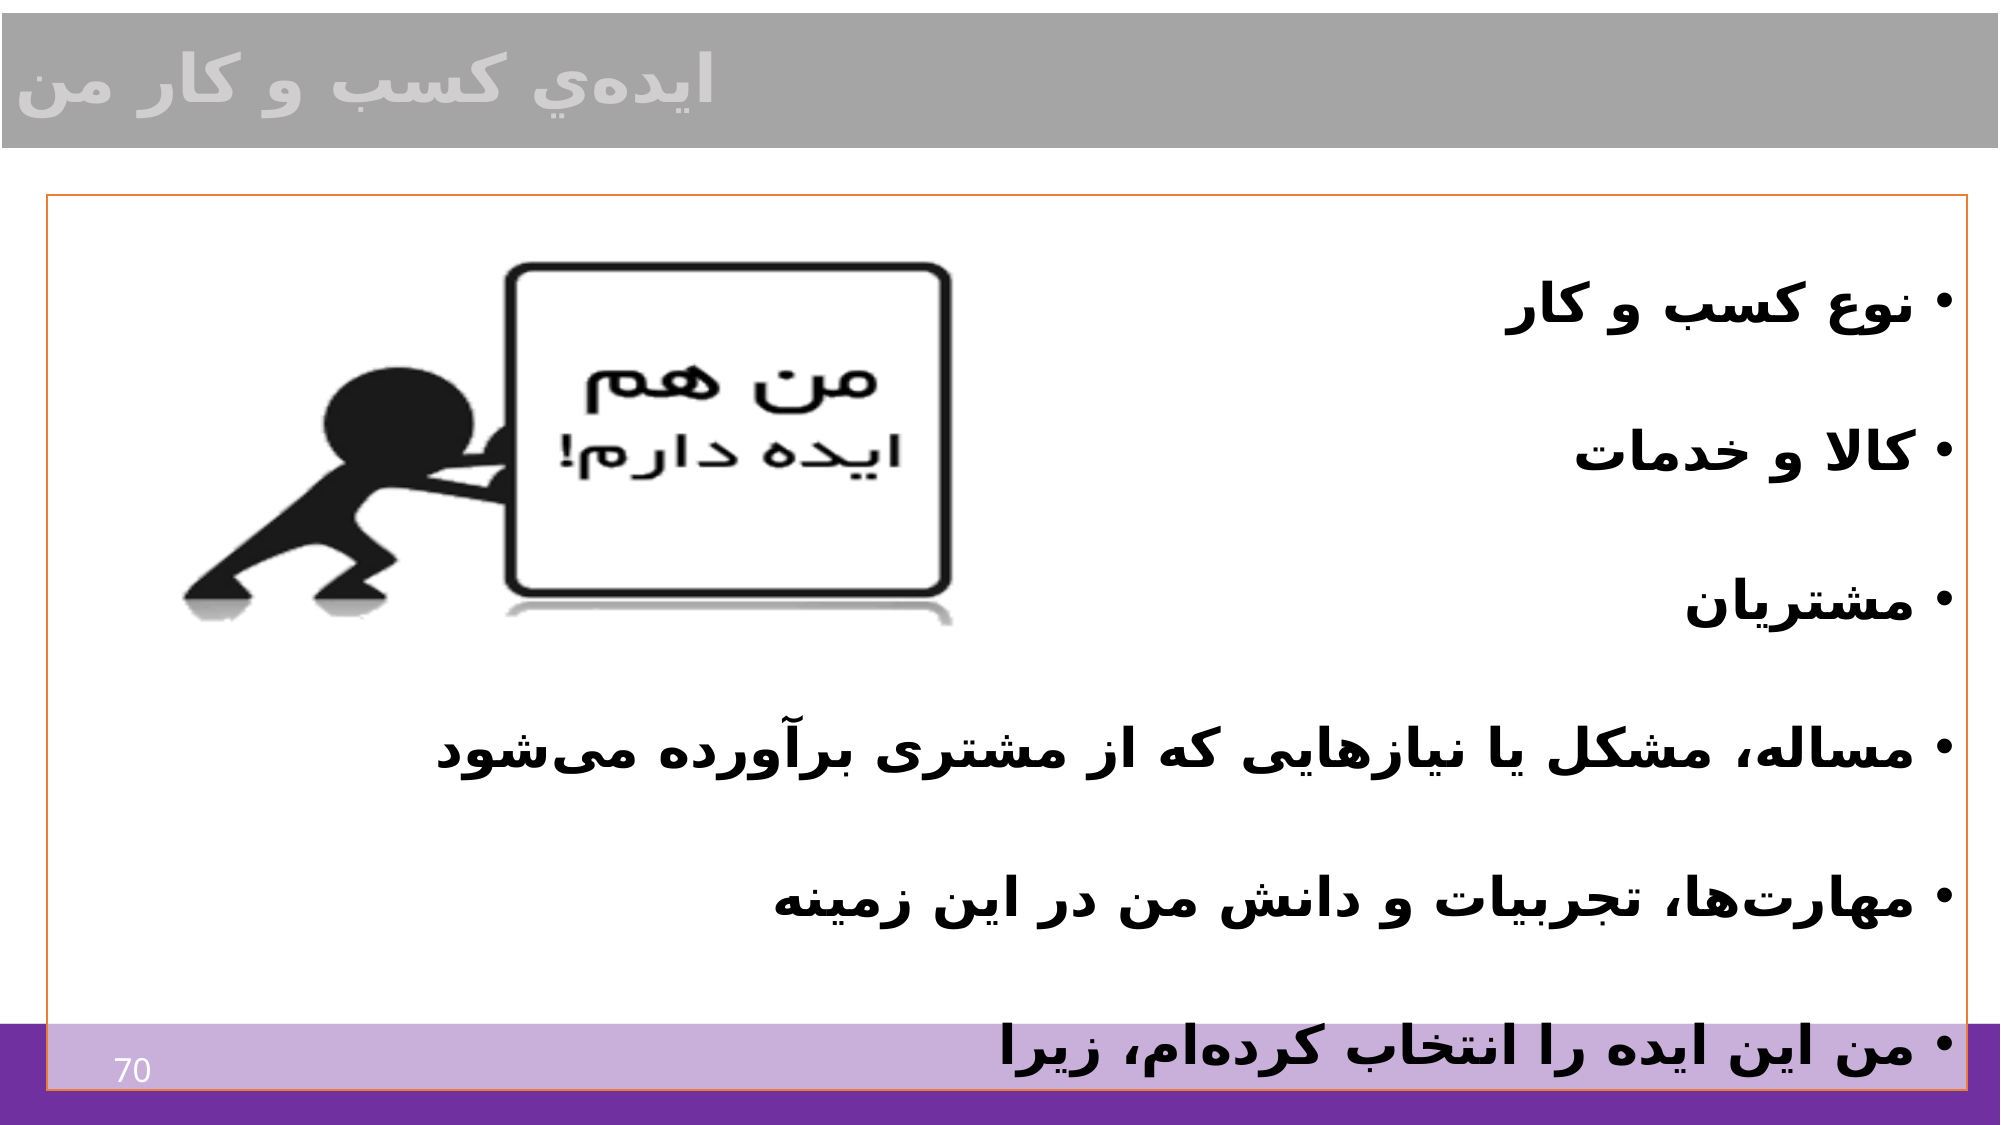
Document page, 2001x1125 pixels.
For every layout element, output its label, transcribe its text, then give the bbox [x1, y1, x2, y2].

picture [165, 255, 969, 672]
title ايده‌ي کسب و کار من [0, 10, 2000, 151]
list نوع کسب و کار کالا و خدمات مشتریان مساله، مشکل یا نیازهایی که از مشتری برآورده می‌شود مهارت‌ها، تجربیات و دانش من در این زمینه‌ من این ایده را انتخاب کرده‌ام، زیرا [46, 194, 1968, 1091]
